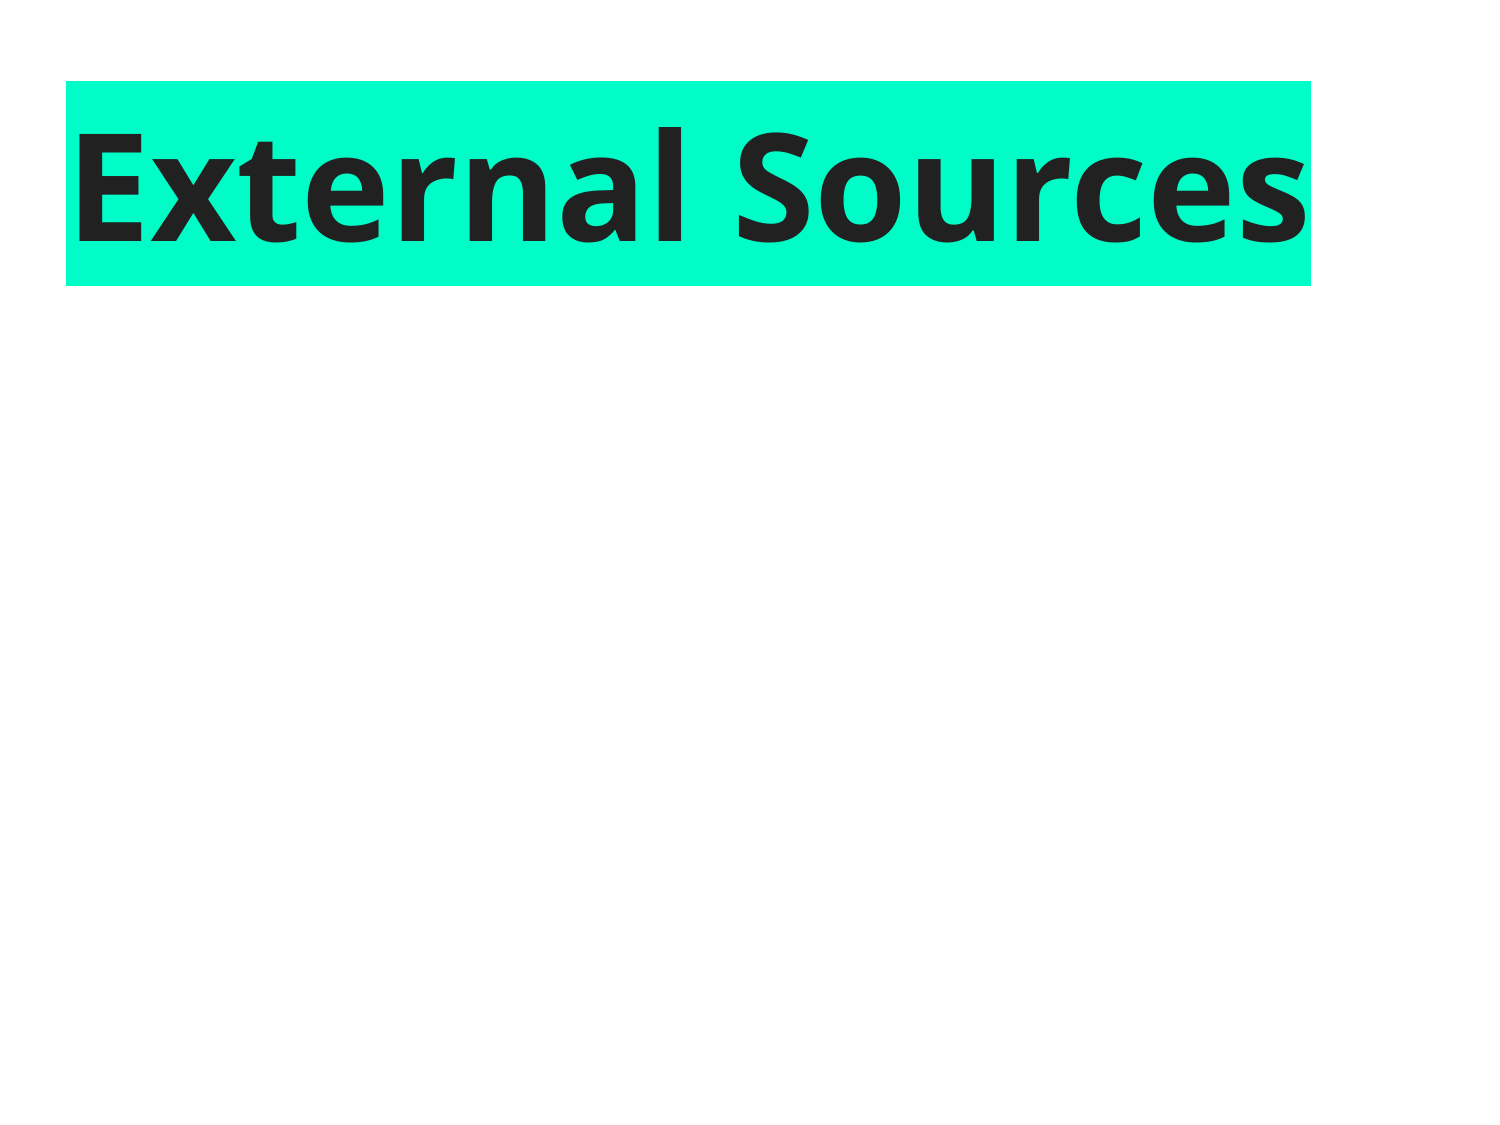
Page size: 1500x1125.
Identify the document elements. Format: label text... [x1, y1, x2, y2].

title External Sources [51, 29, 1500, 287]
